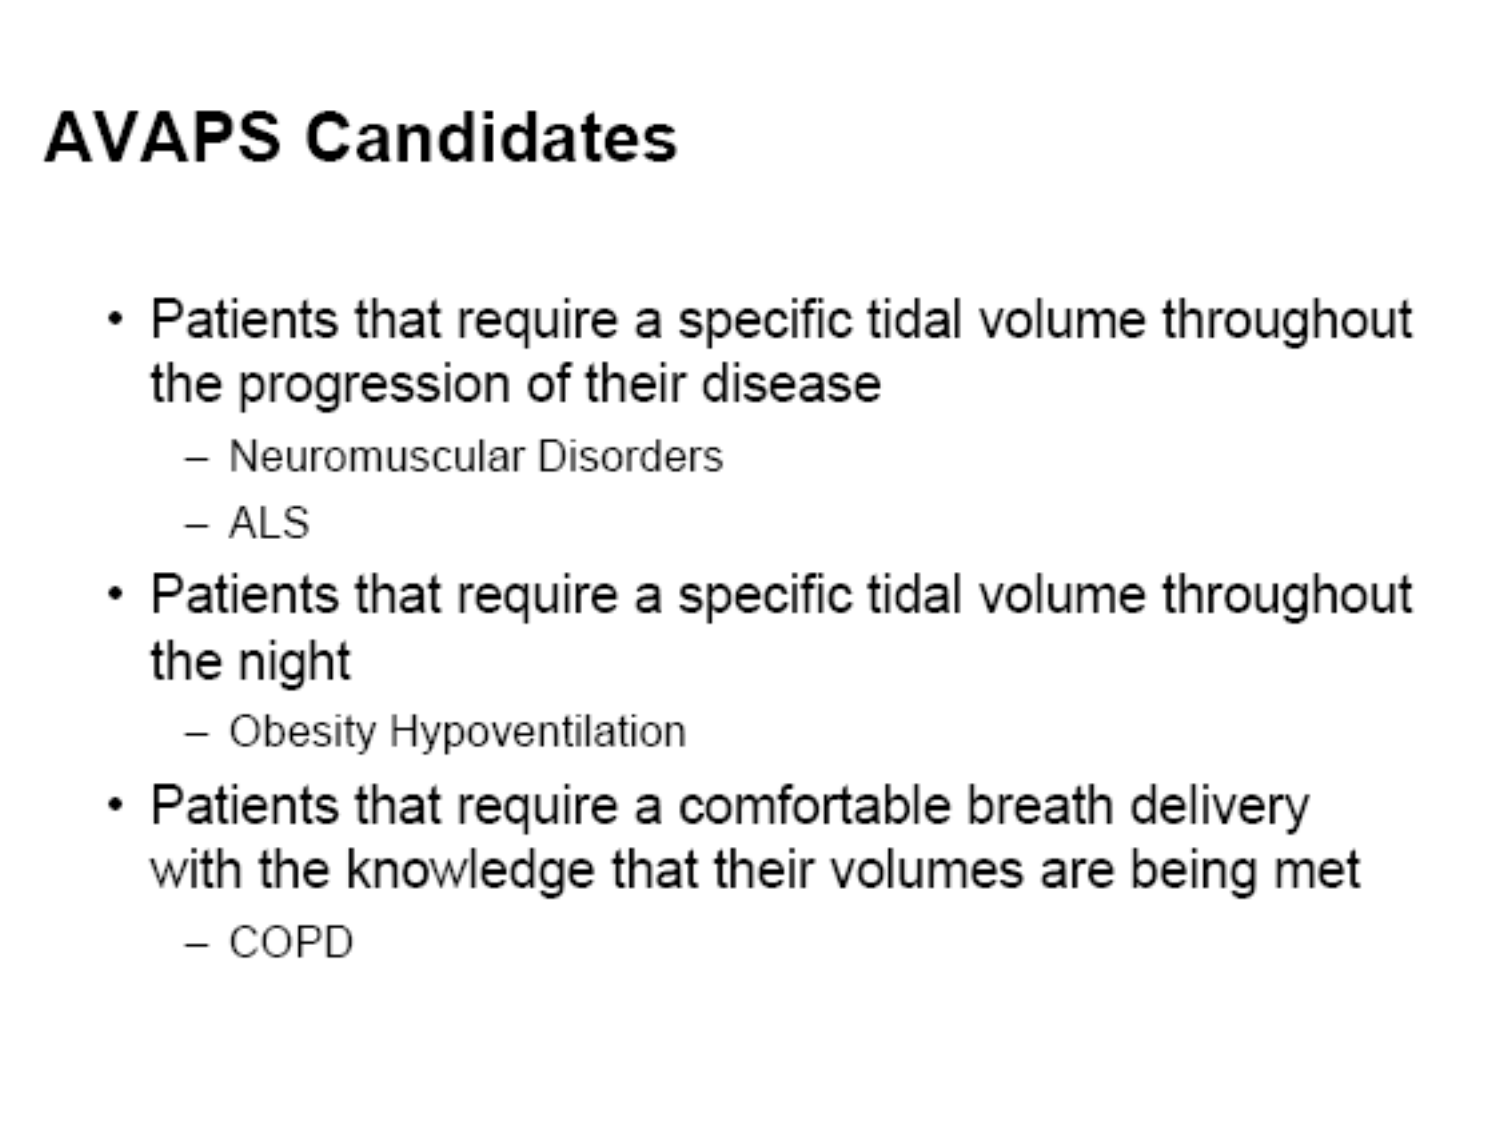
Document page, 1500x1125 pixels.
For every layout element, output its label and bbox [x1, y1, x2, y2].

picture [0, 85, 1500, 1042]
